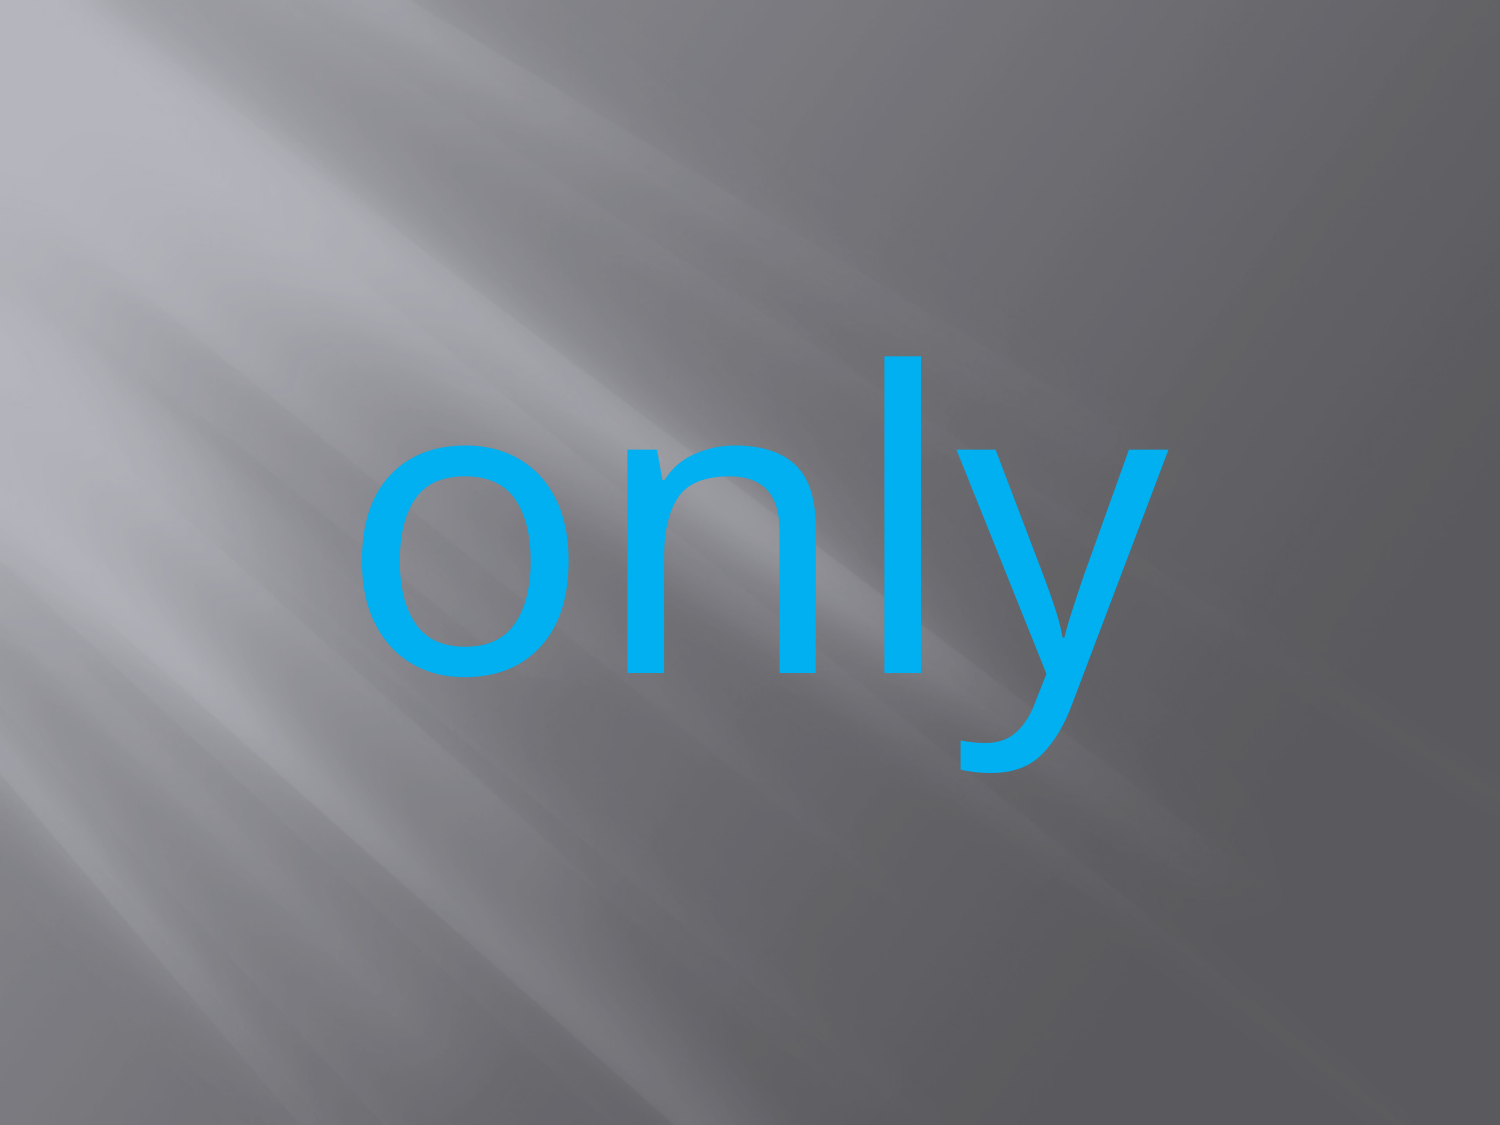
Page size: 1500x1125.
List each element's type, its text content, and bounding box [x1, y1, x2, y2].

text_box only [279, 249, 1230, 765]
